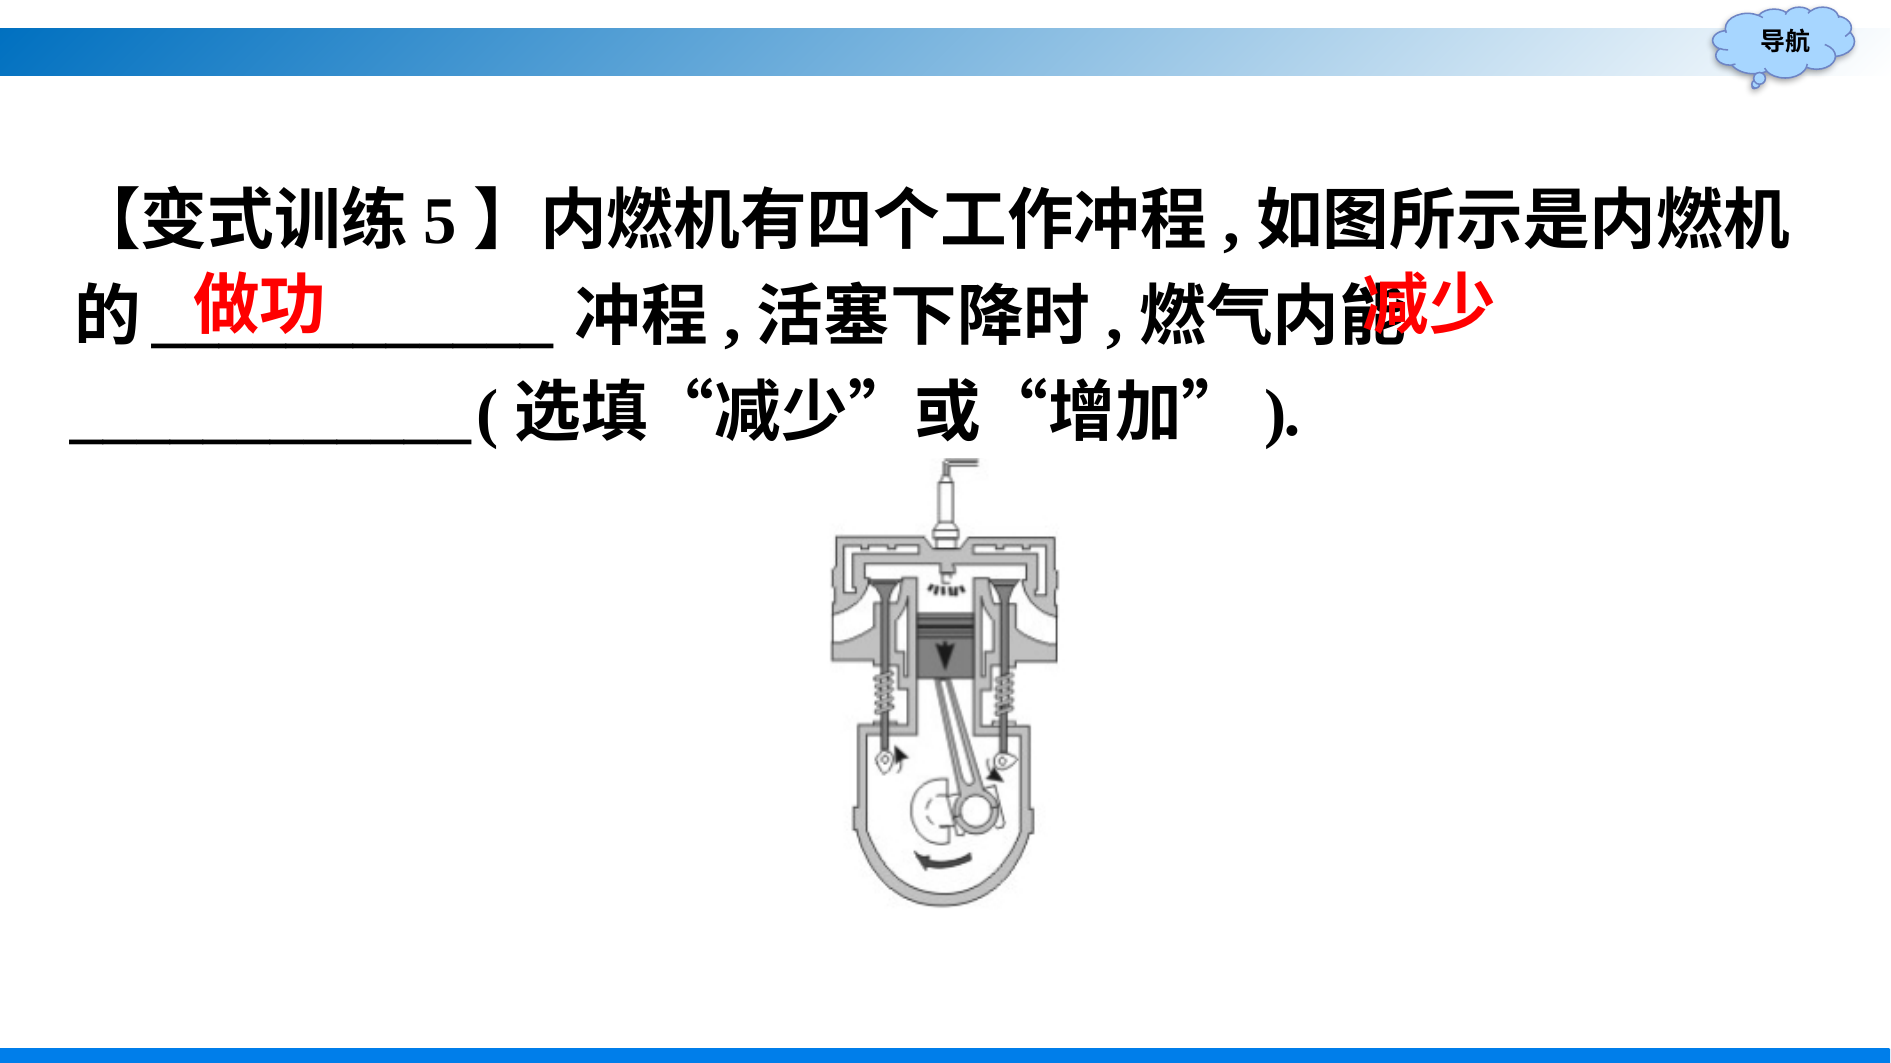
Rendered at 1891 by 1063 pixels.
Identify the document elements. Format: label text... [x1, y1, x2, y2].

text_box 【变式训练5】内燃机有四个工作冲程,如图所示是内燃机的____________冲程,活塞下降时,燃气内能____________(选填“减少”或“增加”). [59, 153, 1833, 456]
text_box 减少 [1347, 254, 1511, 350]
picture [827, 457, 1065, 911]
text_box 做功 [178, 254, 342, 350]
